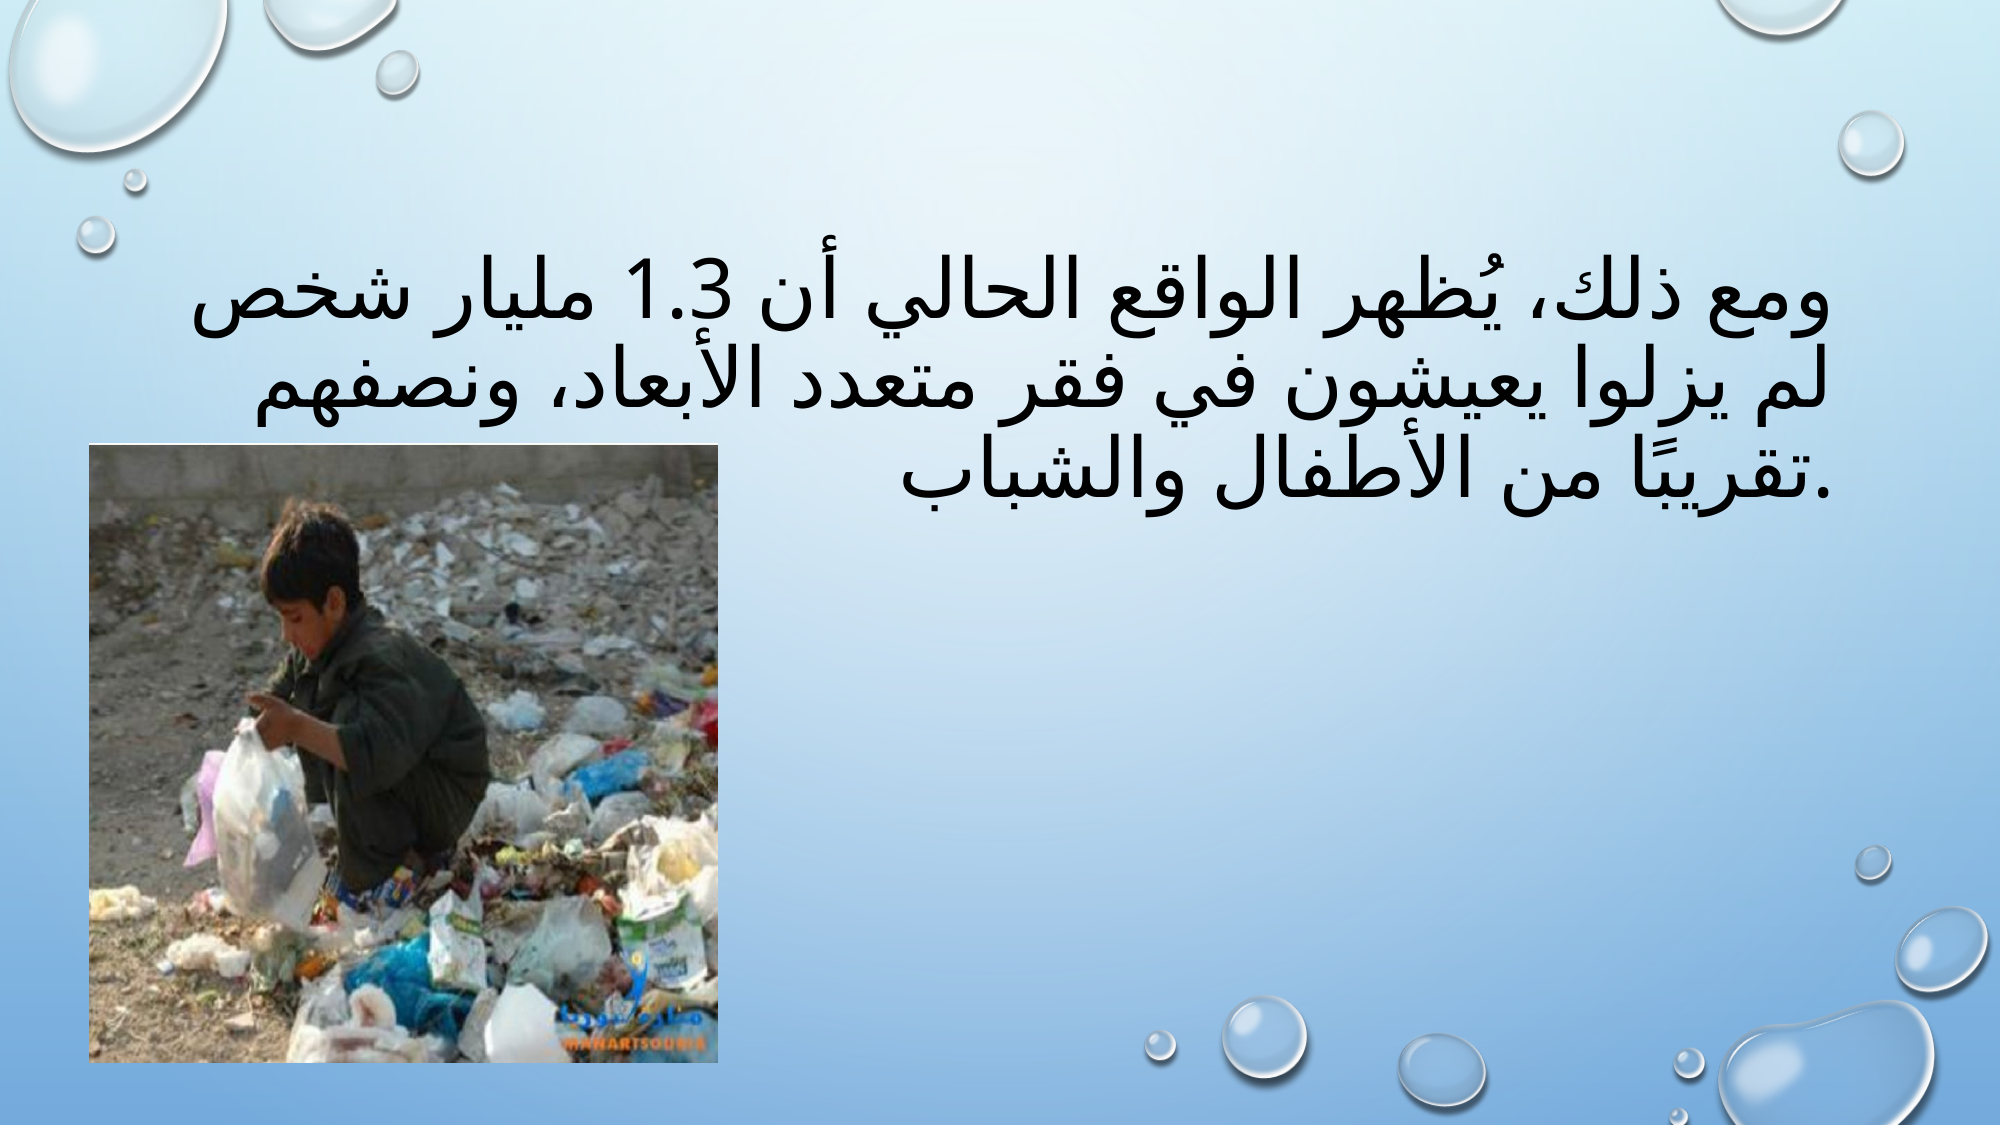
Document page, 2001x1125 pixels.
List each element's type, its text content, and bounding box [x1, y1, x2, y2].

picture [0, 0, 2000, 1125]
title ومع ذلك، يُظهر الواقع الحالي أن 1.3 مليار شخص لم يزلوا يعيشون في فقر متعدد الأبعاد، ونصفهم تقريبًا من الأطفال والشباب. [149, 99, 1851, 663]
